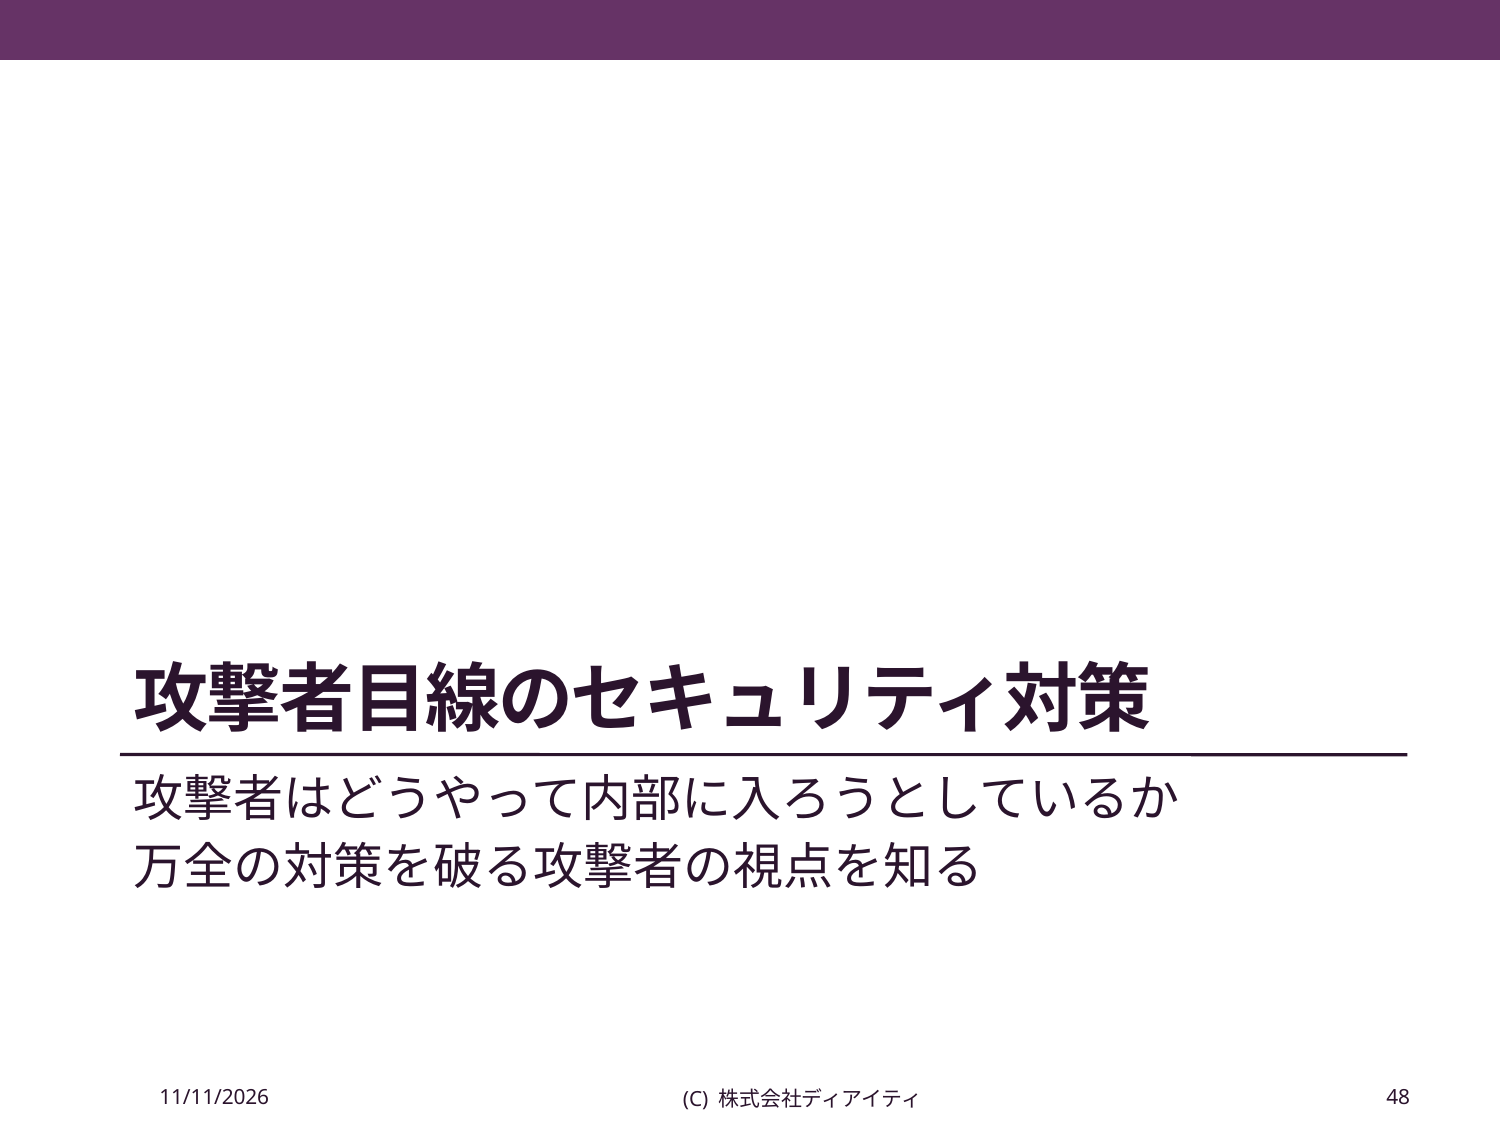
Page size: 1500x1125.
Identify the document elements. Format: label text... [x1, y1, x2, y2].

slide_number 48 [1250, 1071, 1425, 1125]
title 攻撃者目線のセキュリティ対策 [118, 387, 1394, 749]
list 攻撃者はどうやって内部に入ろうとしているか 万全の対策を破る攻撃者の視点を知る [118, 758, 1394, 1006]
footer (C) 株式会社ディアイティ [367, 1071, 1238, 1125]
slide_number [75, 1071, 354, 1125]
